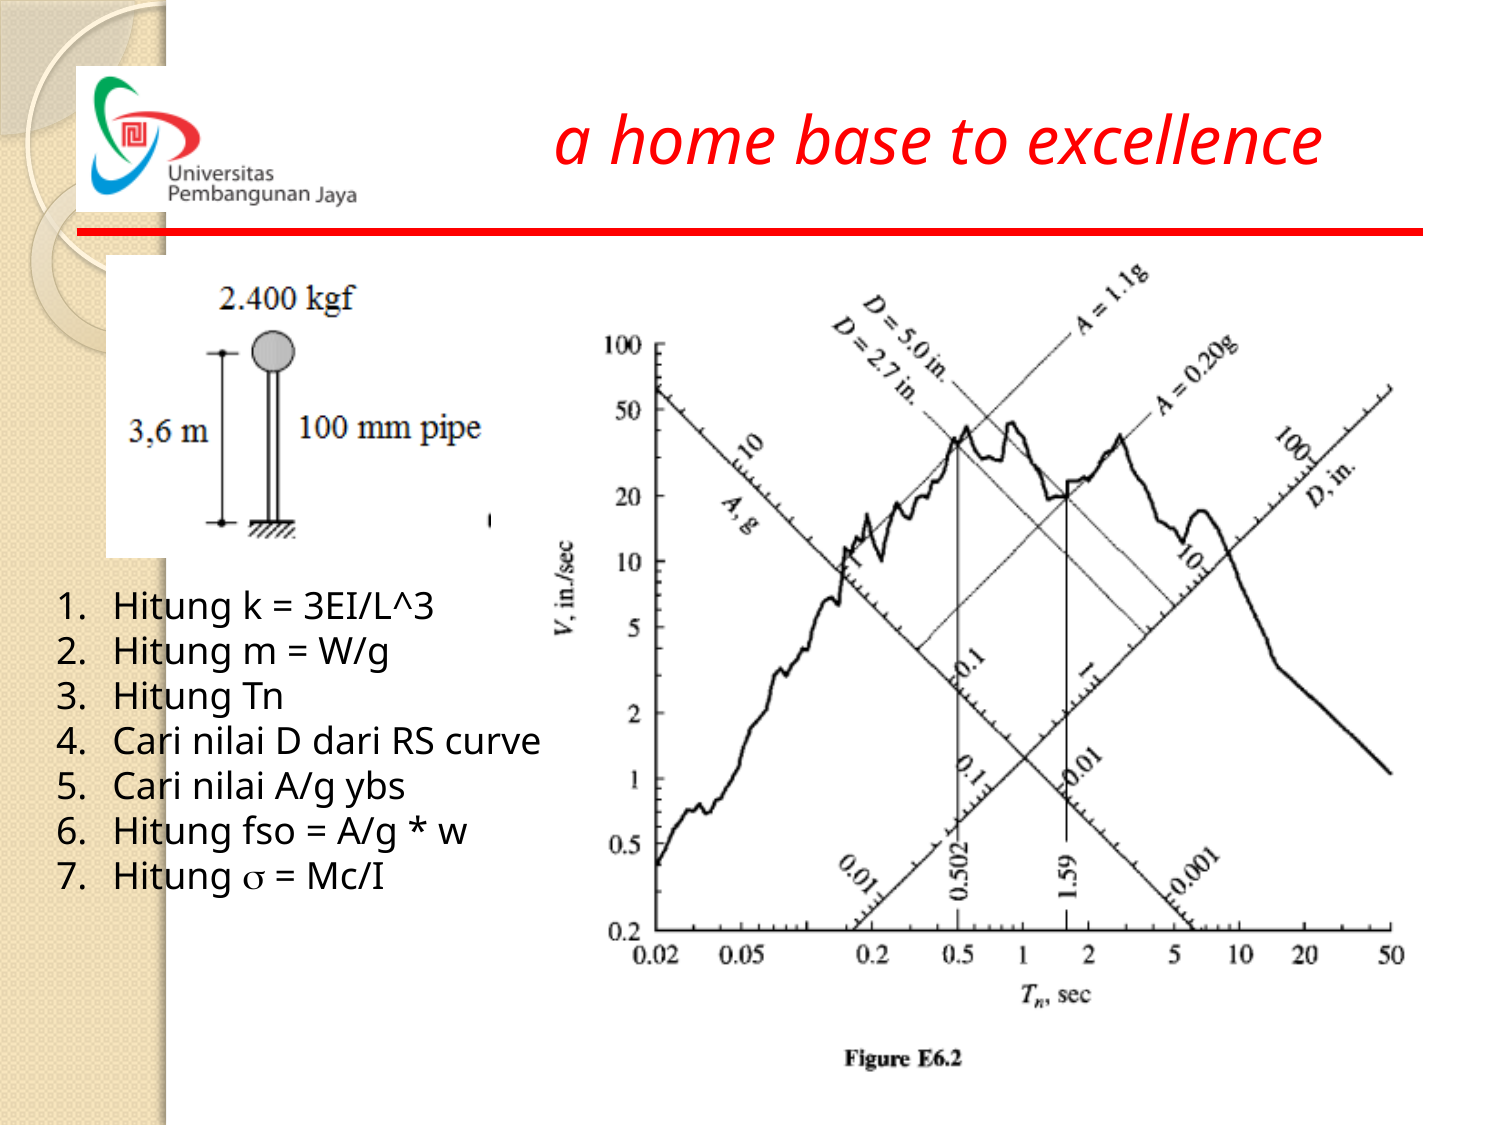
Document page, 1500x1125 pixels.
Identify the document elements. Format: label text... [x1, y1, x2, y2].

picture [106, 255, 491, 558]
text_box Hitung k = 3EI/L^3 Hitung m = W/g Hitung Tn Cari nilai D dari RS curve Cari nilai A/g ybs Hitung fso = A/g * w Hitung s = Mc/I [41, 574, 524, 949]
picture [76, 66, 366, 212]
picture [531, 255, 1430, 1081]
